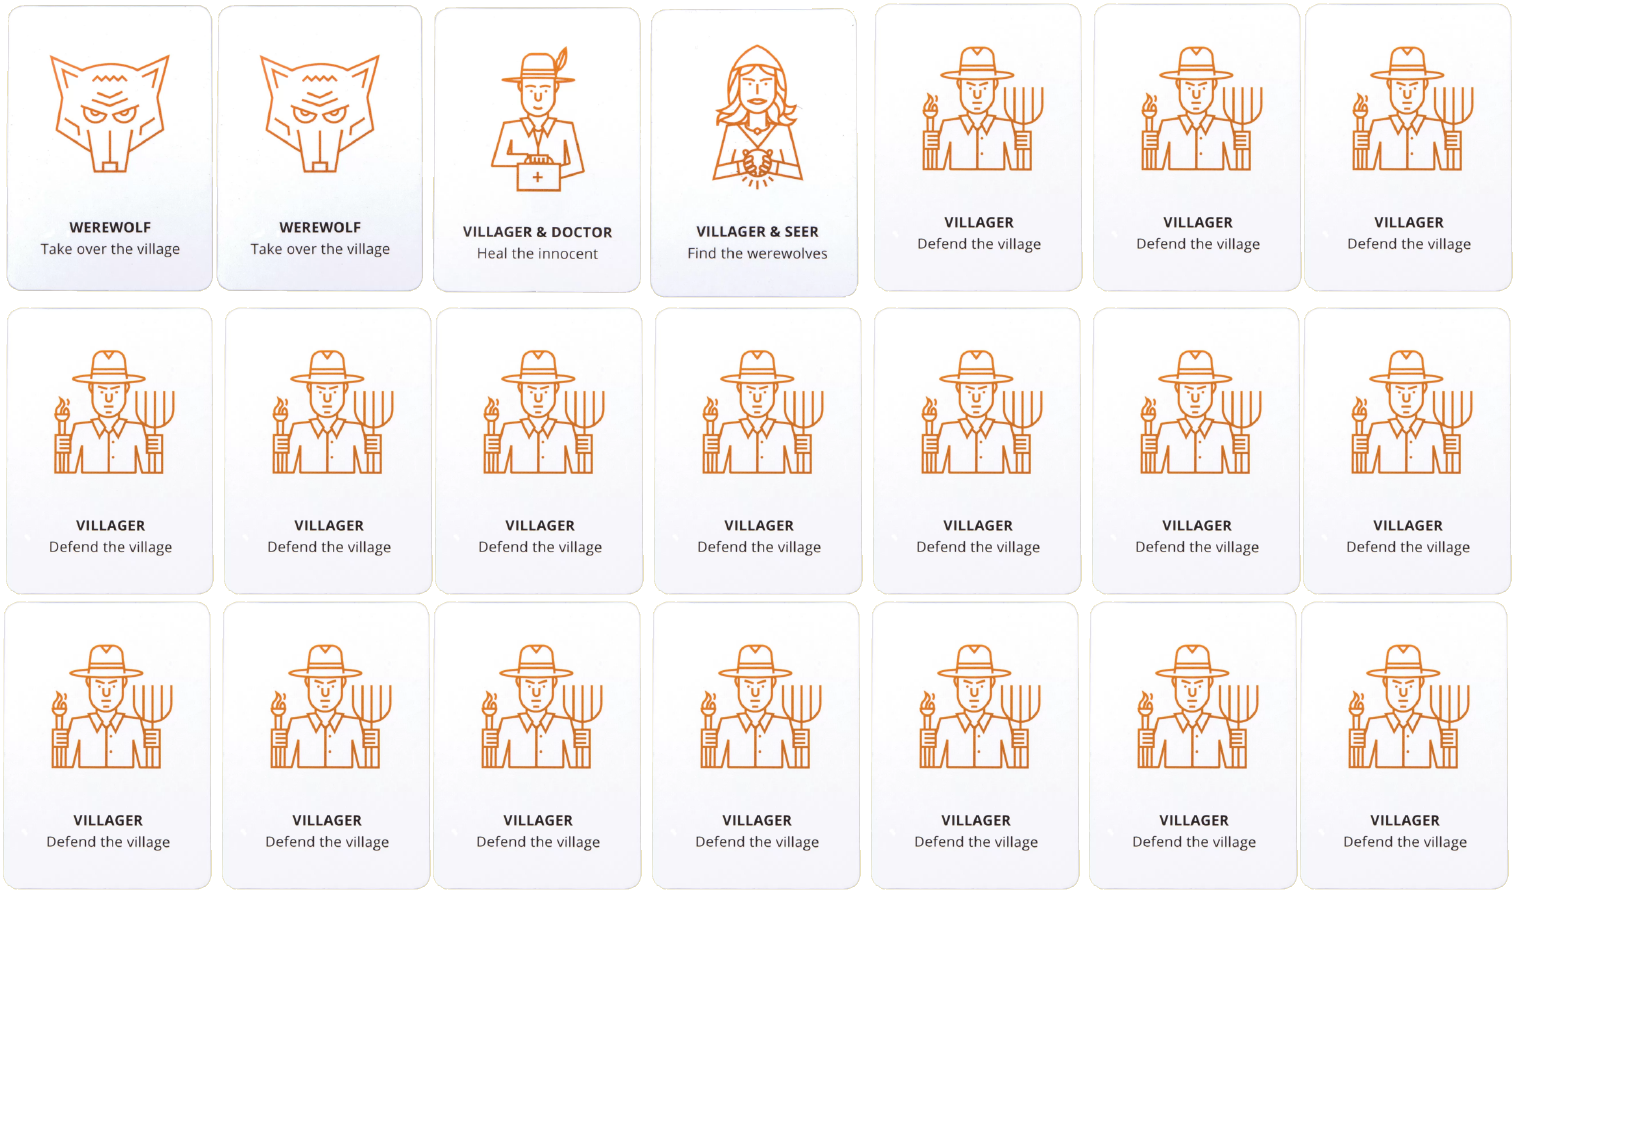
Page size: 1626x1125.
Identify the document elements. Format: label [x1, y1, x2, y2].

picture [867, 0, 1518, 296]
picture [0, 0, 864, 302]
picture [0, 303, 1517, 894]
